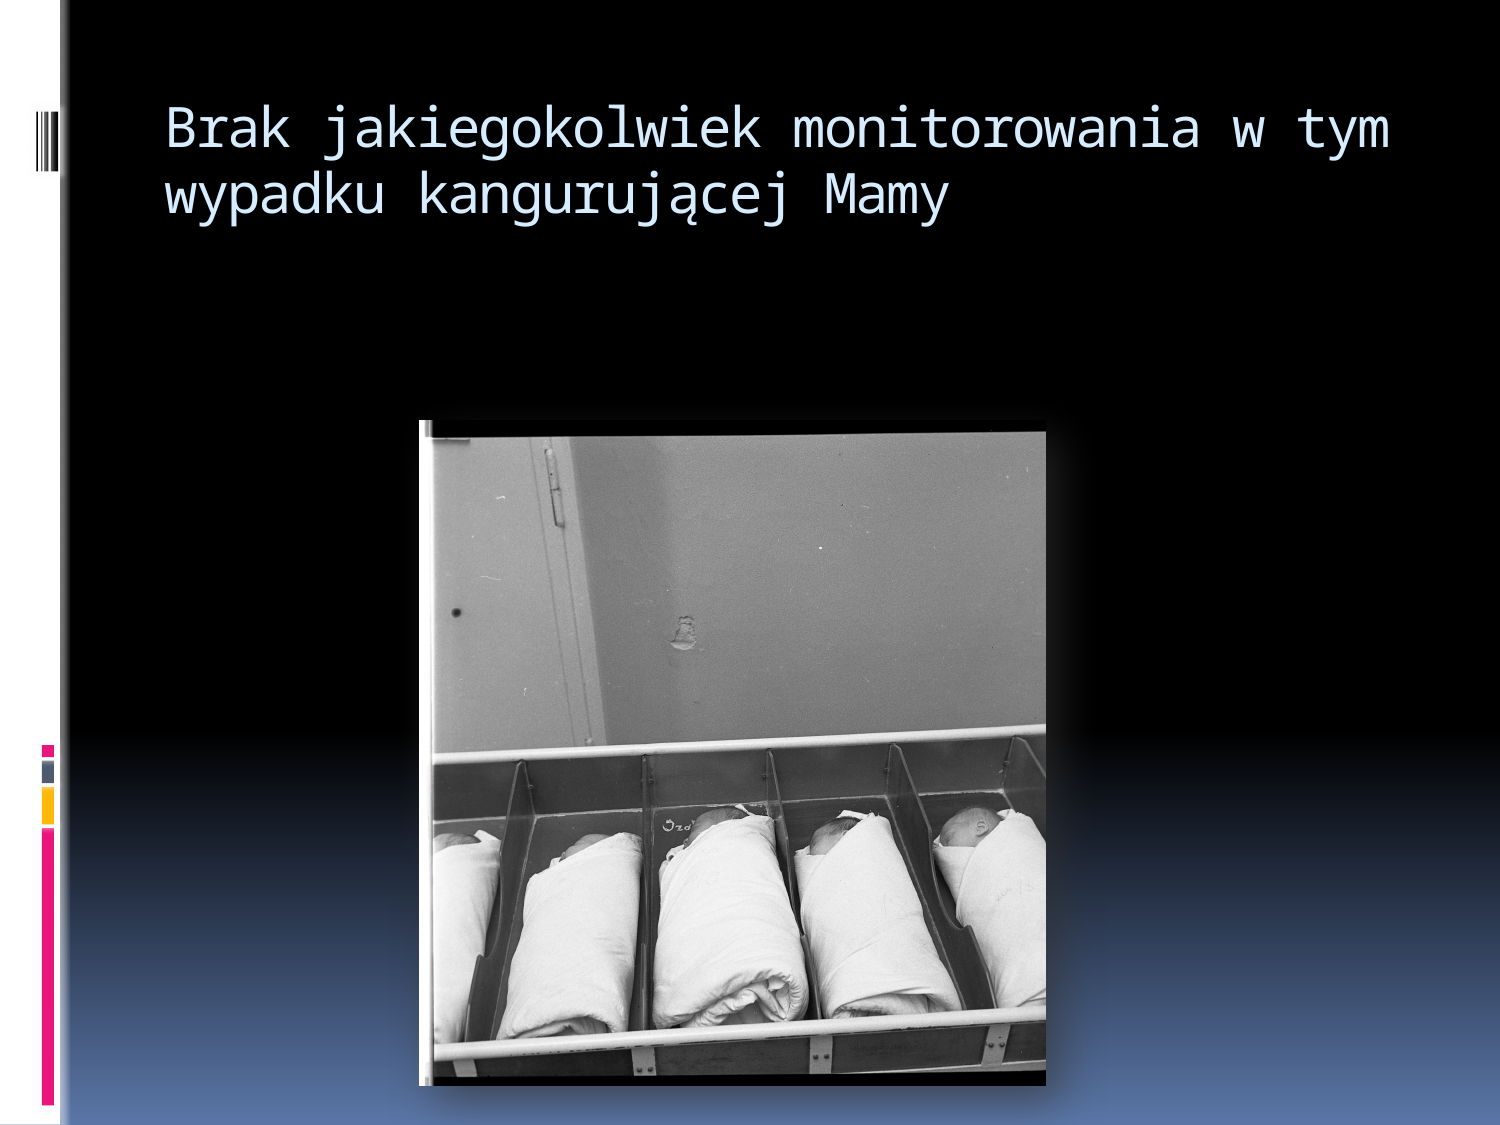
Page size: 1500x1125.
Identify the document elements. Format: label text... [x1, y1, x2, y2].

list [418, 420, 1046, 1087]
title Brak jakiegokolwiek monitorowania w tym wypadku kangurującej Mamy [150, 83, 1425, 234]
